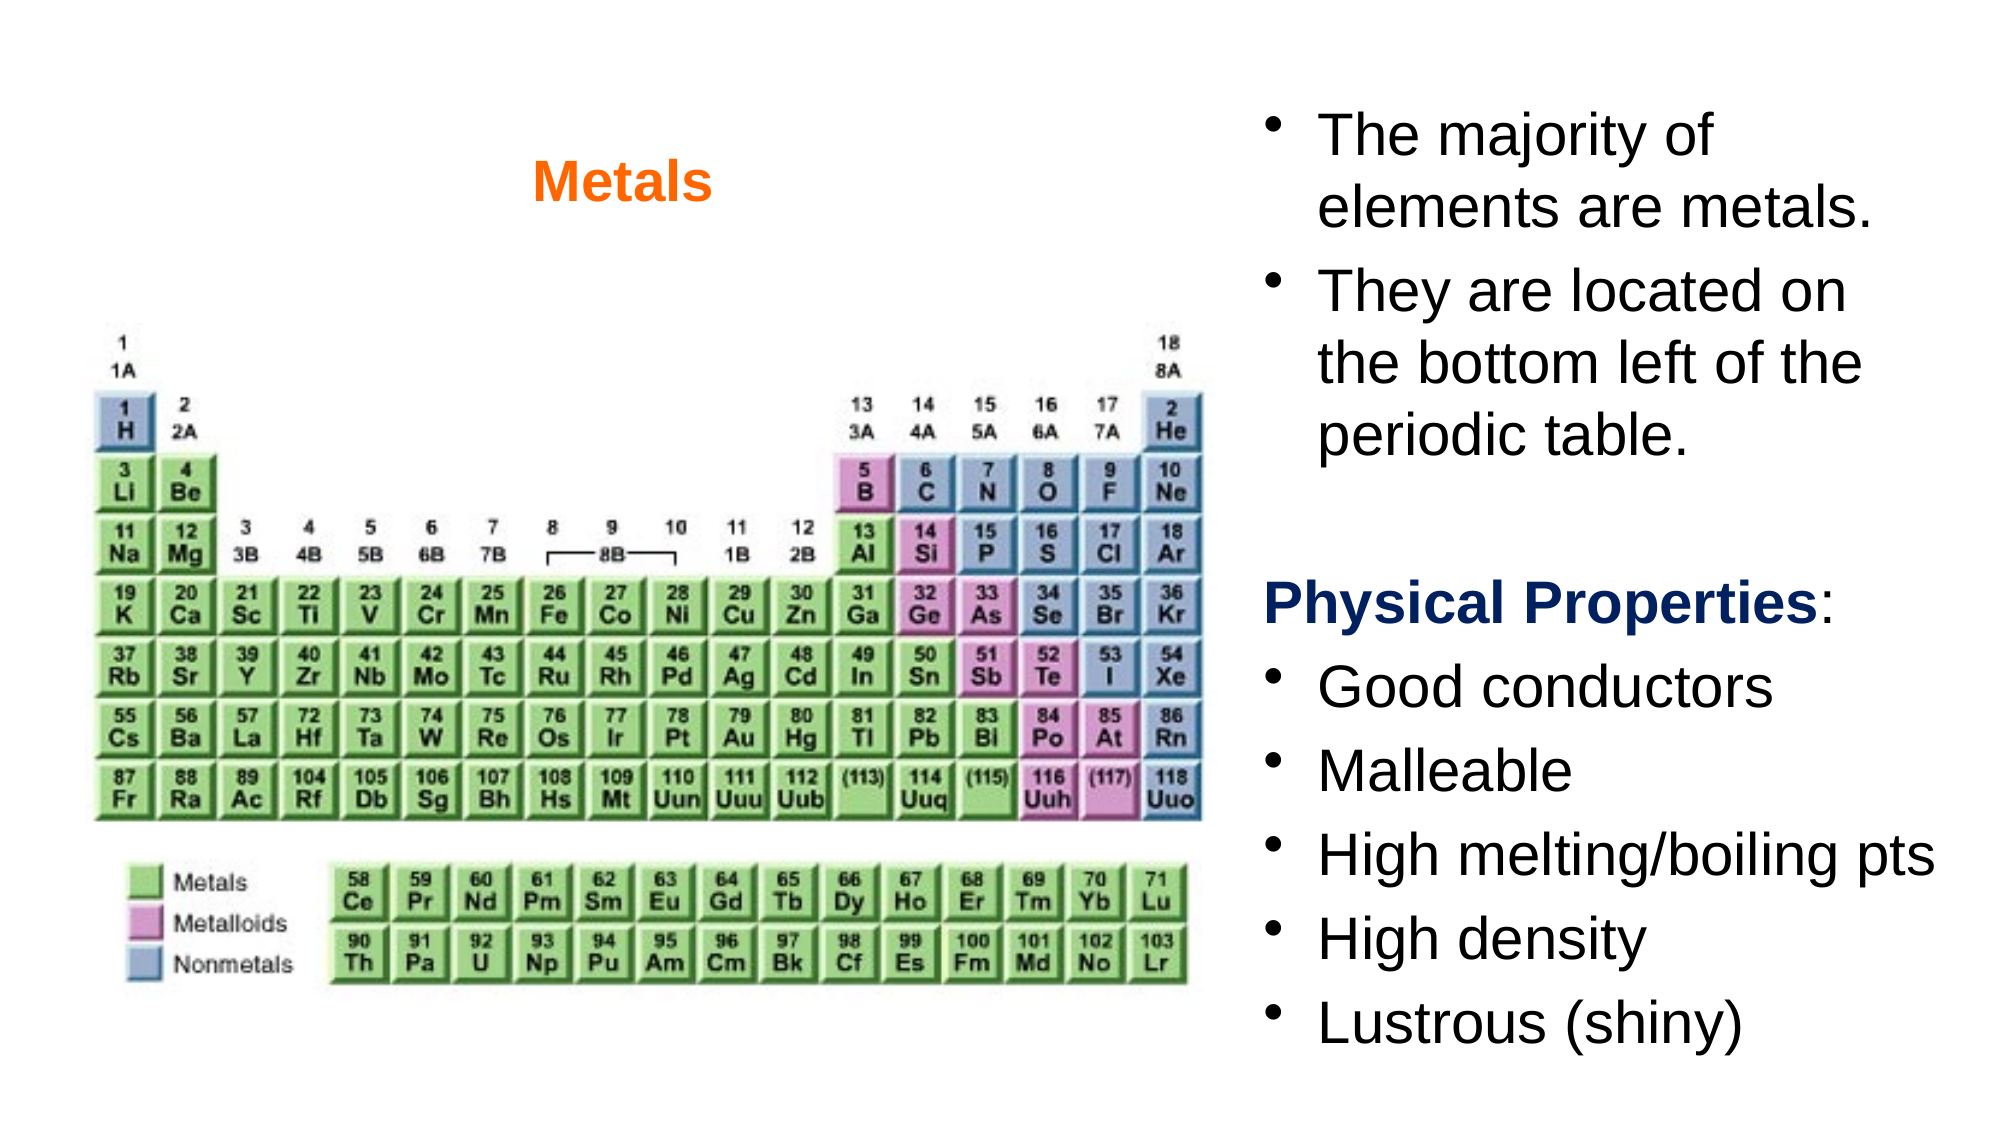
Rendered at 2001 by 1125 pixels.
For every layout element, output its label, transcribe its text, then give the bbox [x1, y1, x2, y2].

list The majority of elements are metals. They are located on the bottom left of the periodic table. Physical Properties: Good conductors Malleable High melting/boiling pts High density Lustrous (shiny) [1248, 87, 1960, 1077]
picture [85, 320, 1214, 1000]
title Metals [124, 69, 1124, 287]
